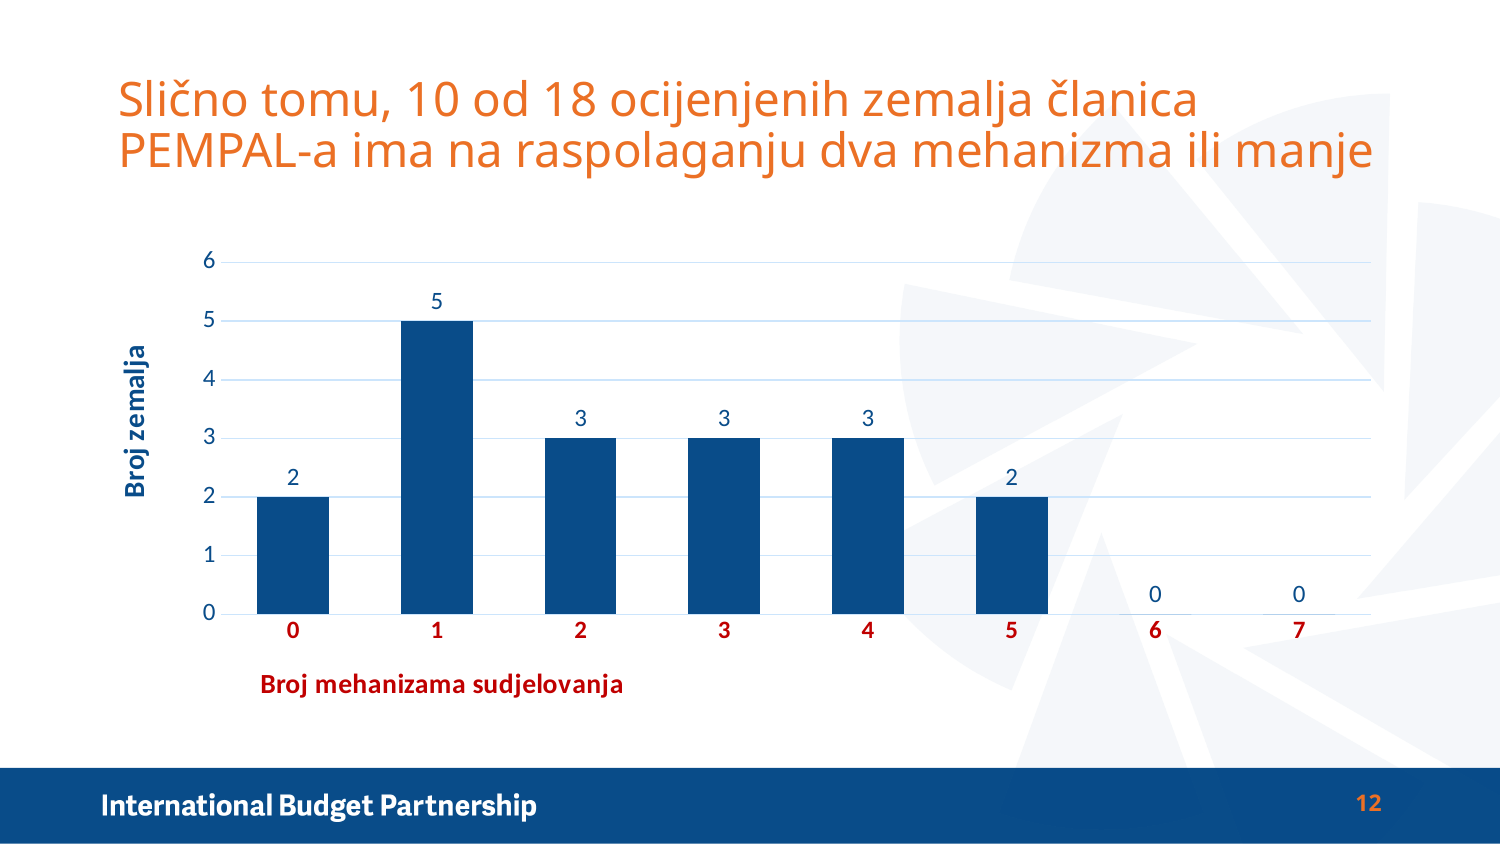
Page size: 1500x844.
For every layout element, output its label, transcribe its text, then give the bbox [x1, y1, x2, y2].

title Slično tomu, 10 od 18 ocijenjenih zemalja članica PEMPAL-a ima na raspolaganju dva mehanizma ili manje [103, 44, 1397, 208]
picture [94, 785, 541, 827]
chart [103, 240, 1397, 727]
slide_number 12 [1059, 782, 1397, 827]
